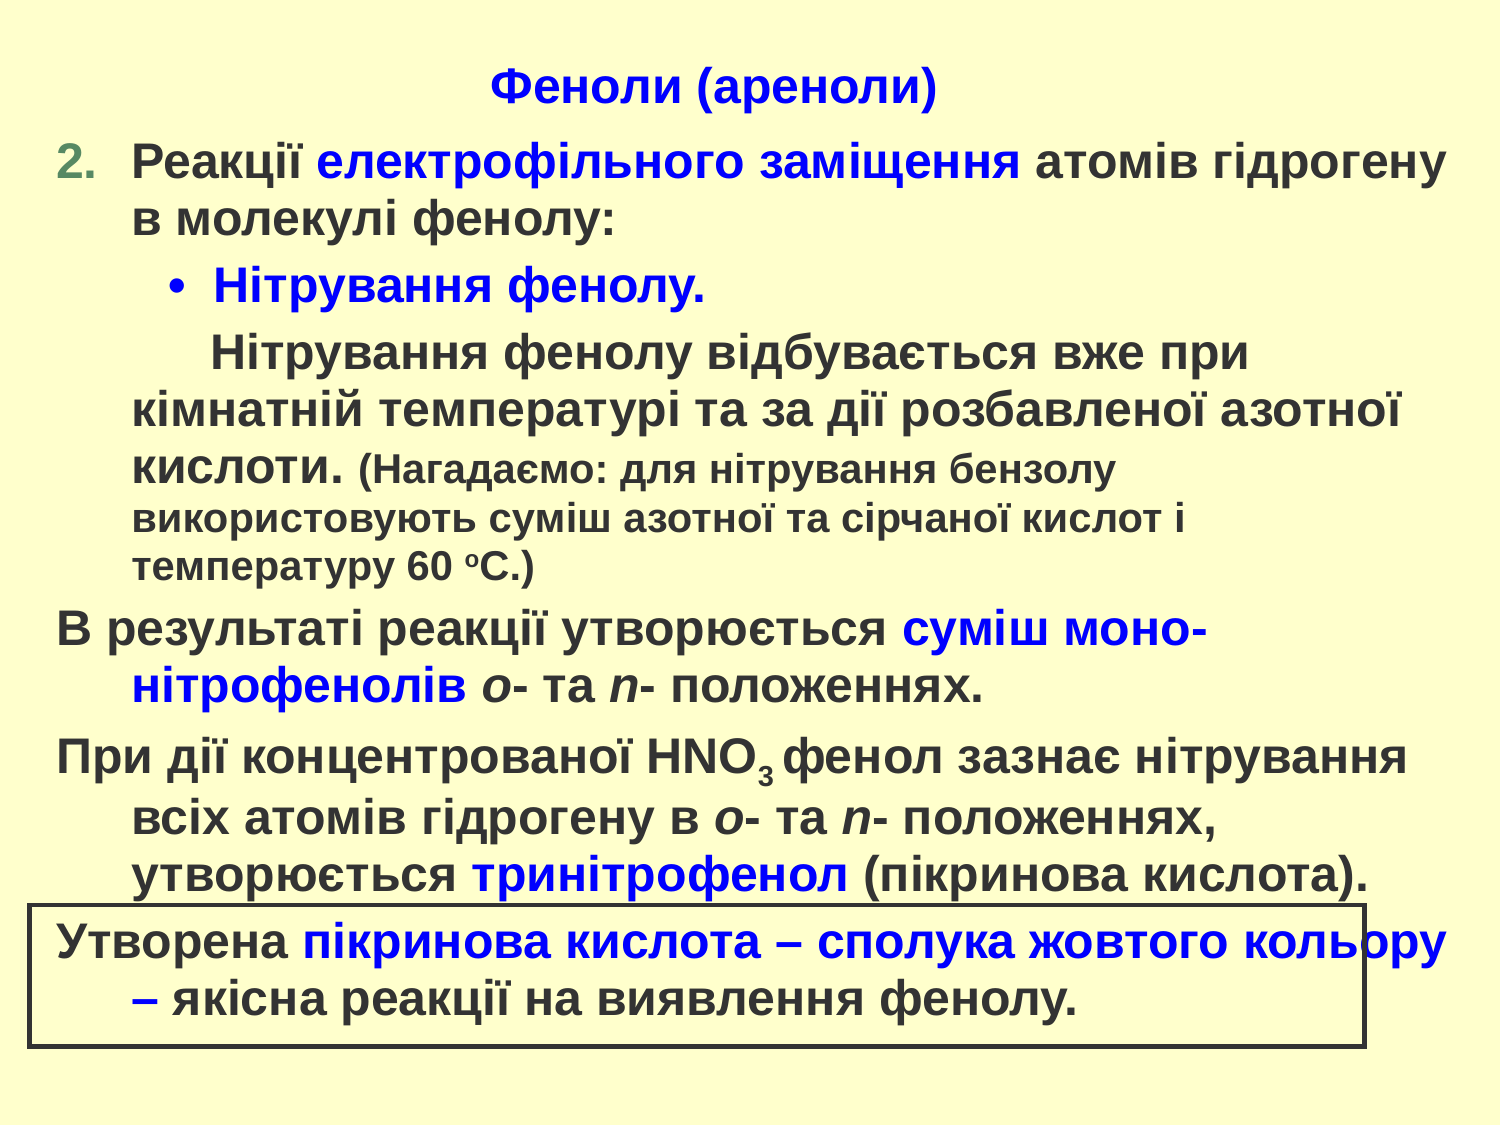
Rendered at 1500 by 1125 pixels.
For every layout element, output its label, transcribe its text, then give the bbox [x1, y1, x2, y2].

title Феноли (ареноли) [76, 54, 1352, 121]
list Реакції електрофільного заміщення атомів гідрогену в молекулі фенолу: • Нітрування фенолу. Нітрування фенолу відбувається вже при кімнатній температурі та за дії розбавленої азотної кислоти. (Нагадаємо: для нітрування бензолу використовують суміш азотної та сірчаної кислот і температуру 60 оС.) В результаті реакції утворюється суміш моно-нітрофенолів о- та n- положеннях. При дії концентрованої HNO3 фенол зазнає нітрування всіх атомів гідрогену в о- та n- положеннях, утворюється тринітрофенол (пікринова кислота). Утворена пікринова кислота – сполука жовтого кольору – якісна реакції на виявлення фенолу. [41, 125, 1471, 1083]
text_box [29, 904, 1365, 1047]
